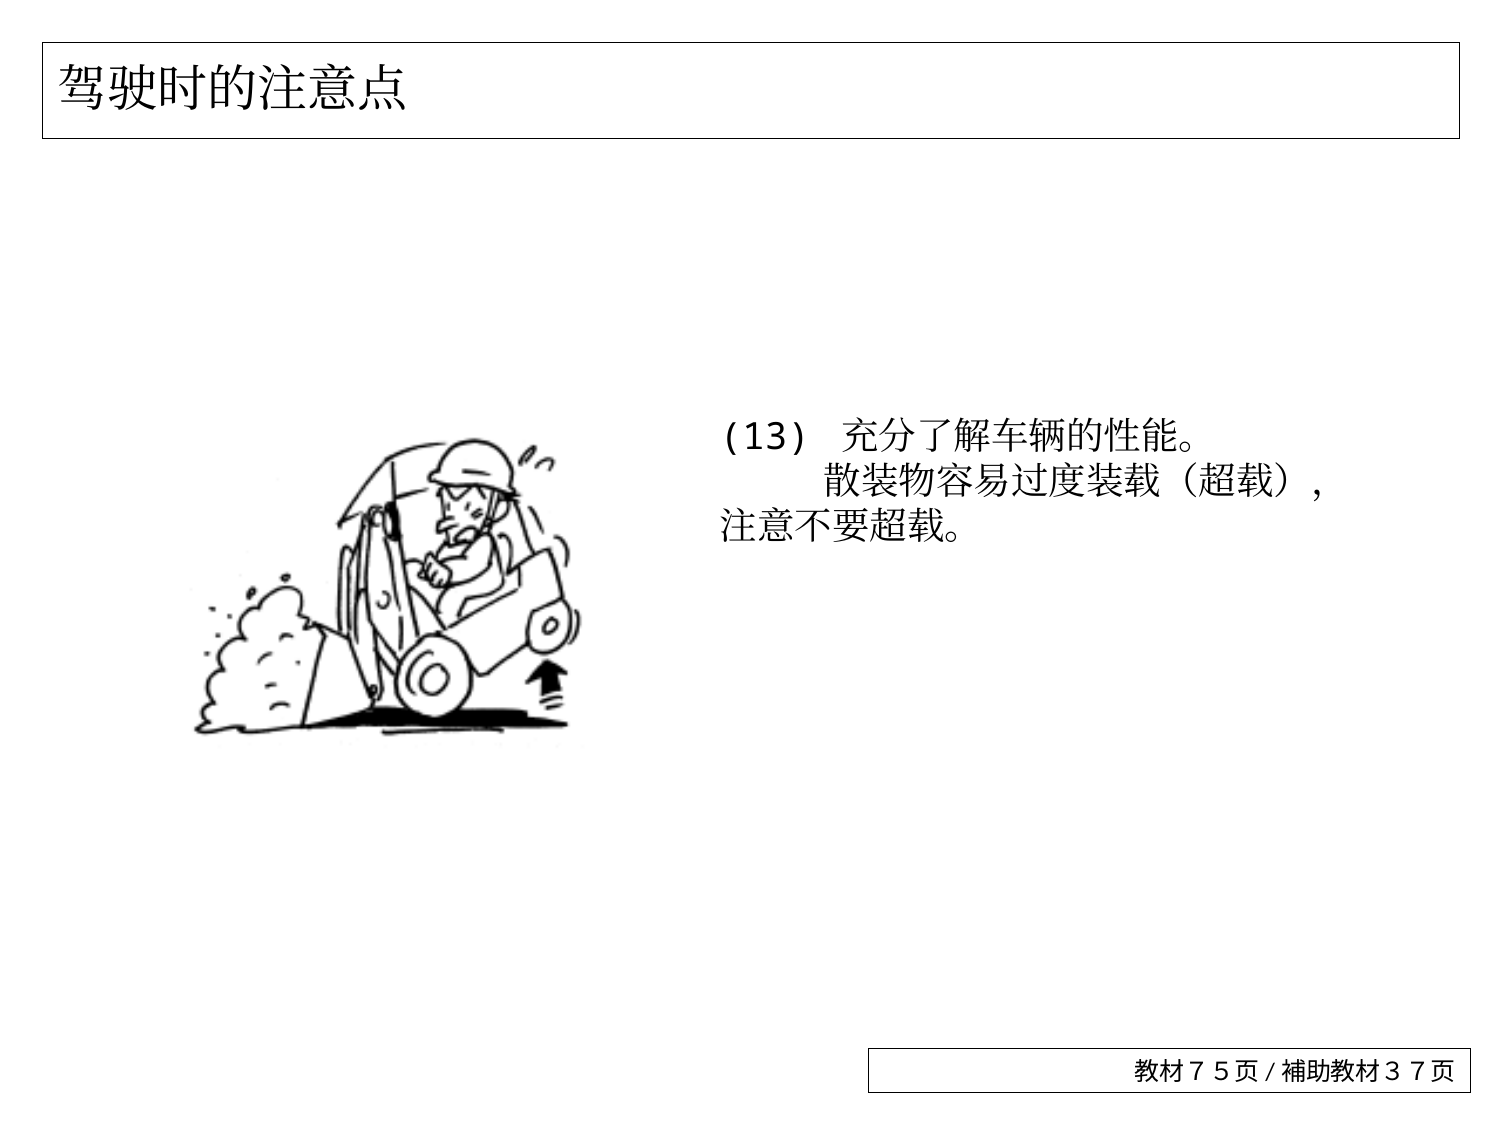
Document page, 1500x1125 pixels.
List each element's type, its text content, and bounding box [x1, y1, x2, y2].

picture [153, 374, 1349, 783]
text_box 教材７５页/補助教材３７页 [868, 1048, 1471, 1093]
title 驾驶时的注意点 [42, 42, 1460, 139]
